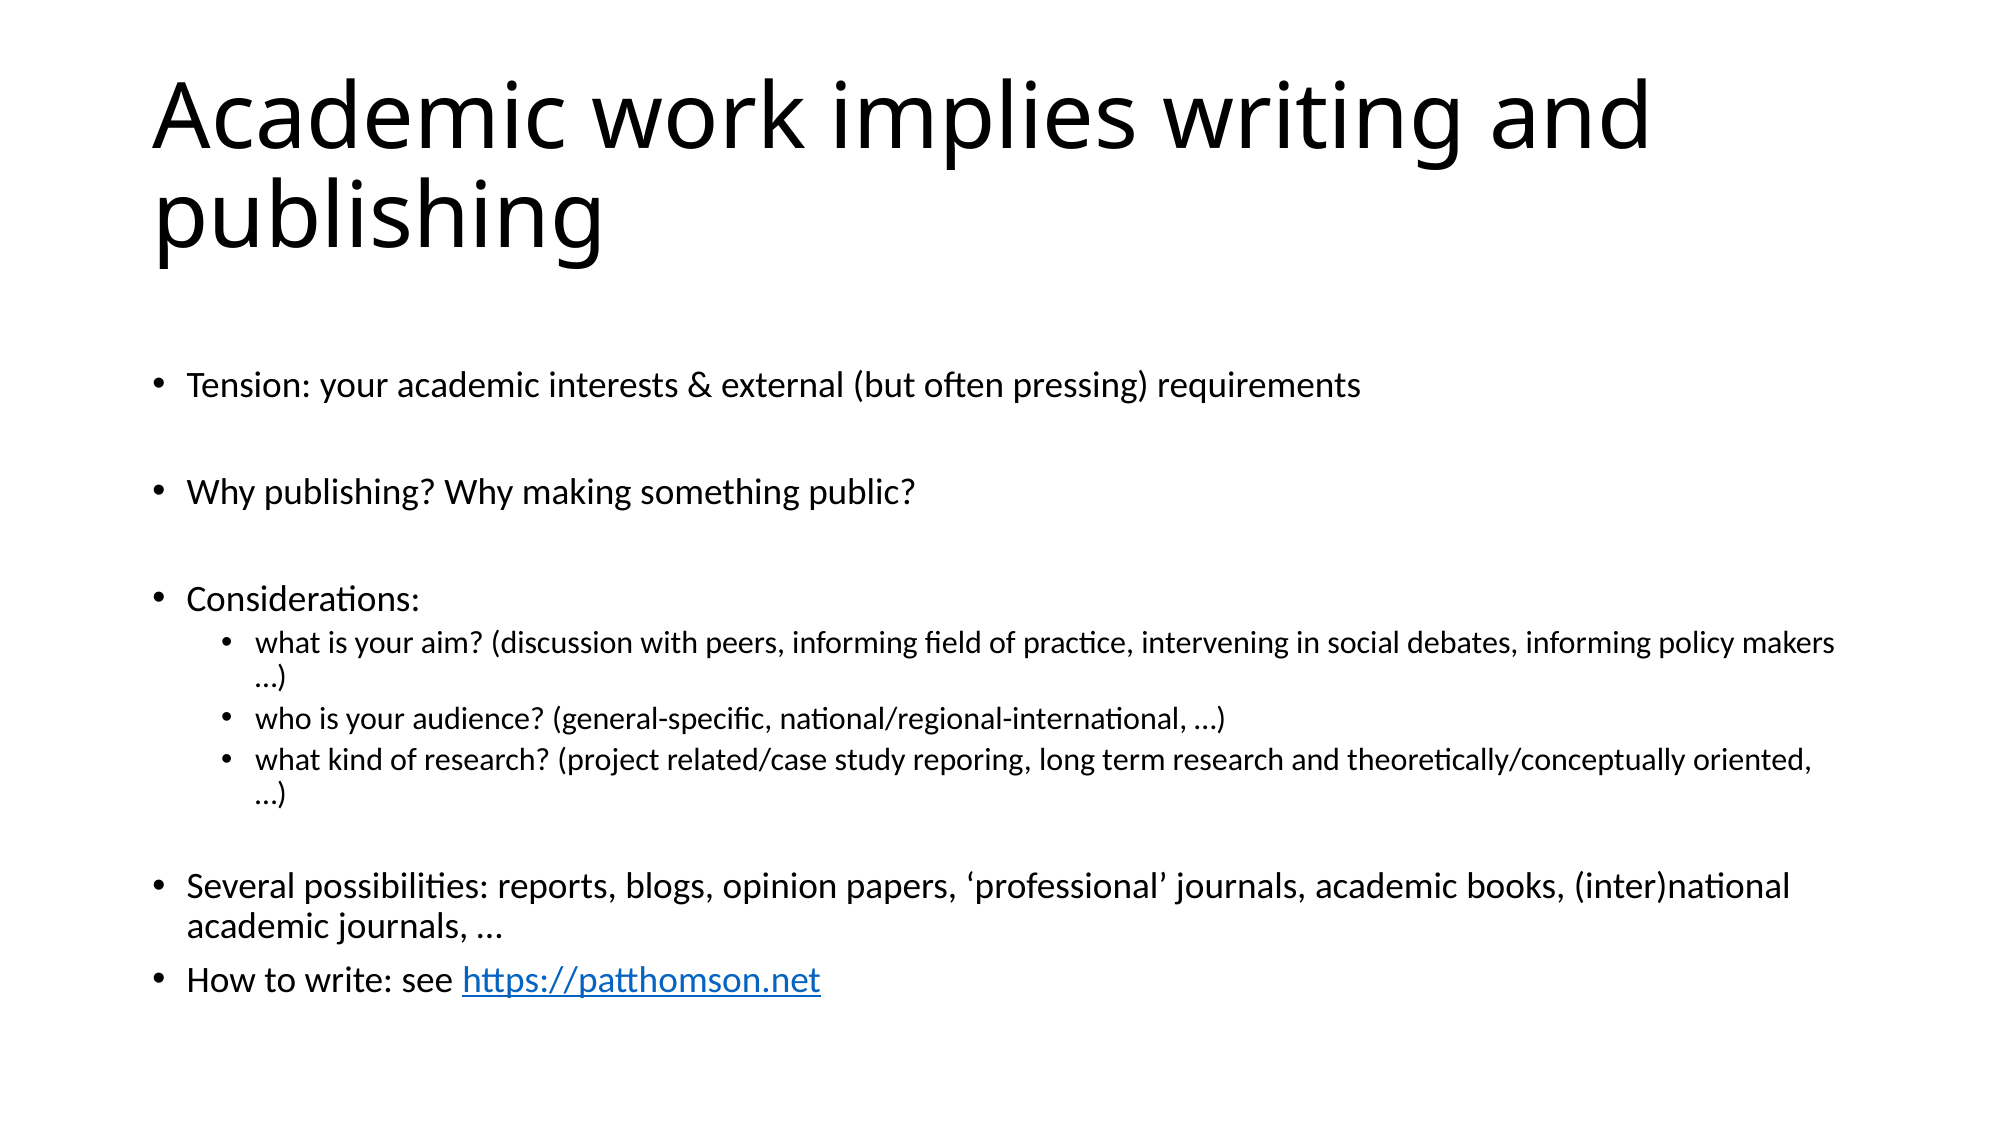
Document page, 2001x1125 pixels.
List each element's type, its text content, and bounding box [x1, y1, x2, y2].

title Academic work implies writing and publishing [137, 59, 1863, 278]
list Tension: your academic interests & external (but often pressing) requirements Why publishing? Why making something public? Considerations: what is your aim? (discussion with peers, informing field of practice, intervening in social debates, informing policy makers …) who is your audience? (general-specific, national/regional-international, …) what kind of research? (project related/case study reporing, long term research and theoretically/conceptually oriented, …) Several possibilities: reports, blogs, opinion papers, ‘professional’ journals, academic books, (inter)national academic journals, … How to write: see https://patthomson.net [137, 299, 1863, 1014]
